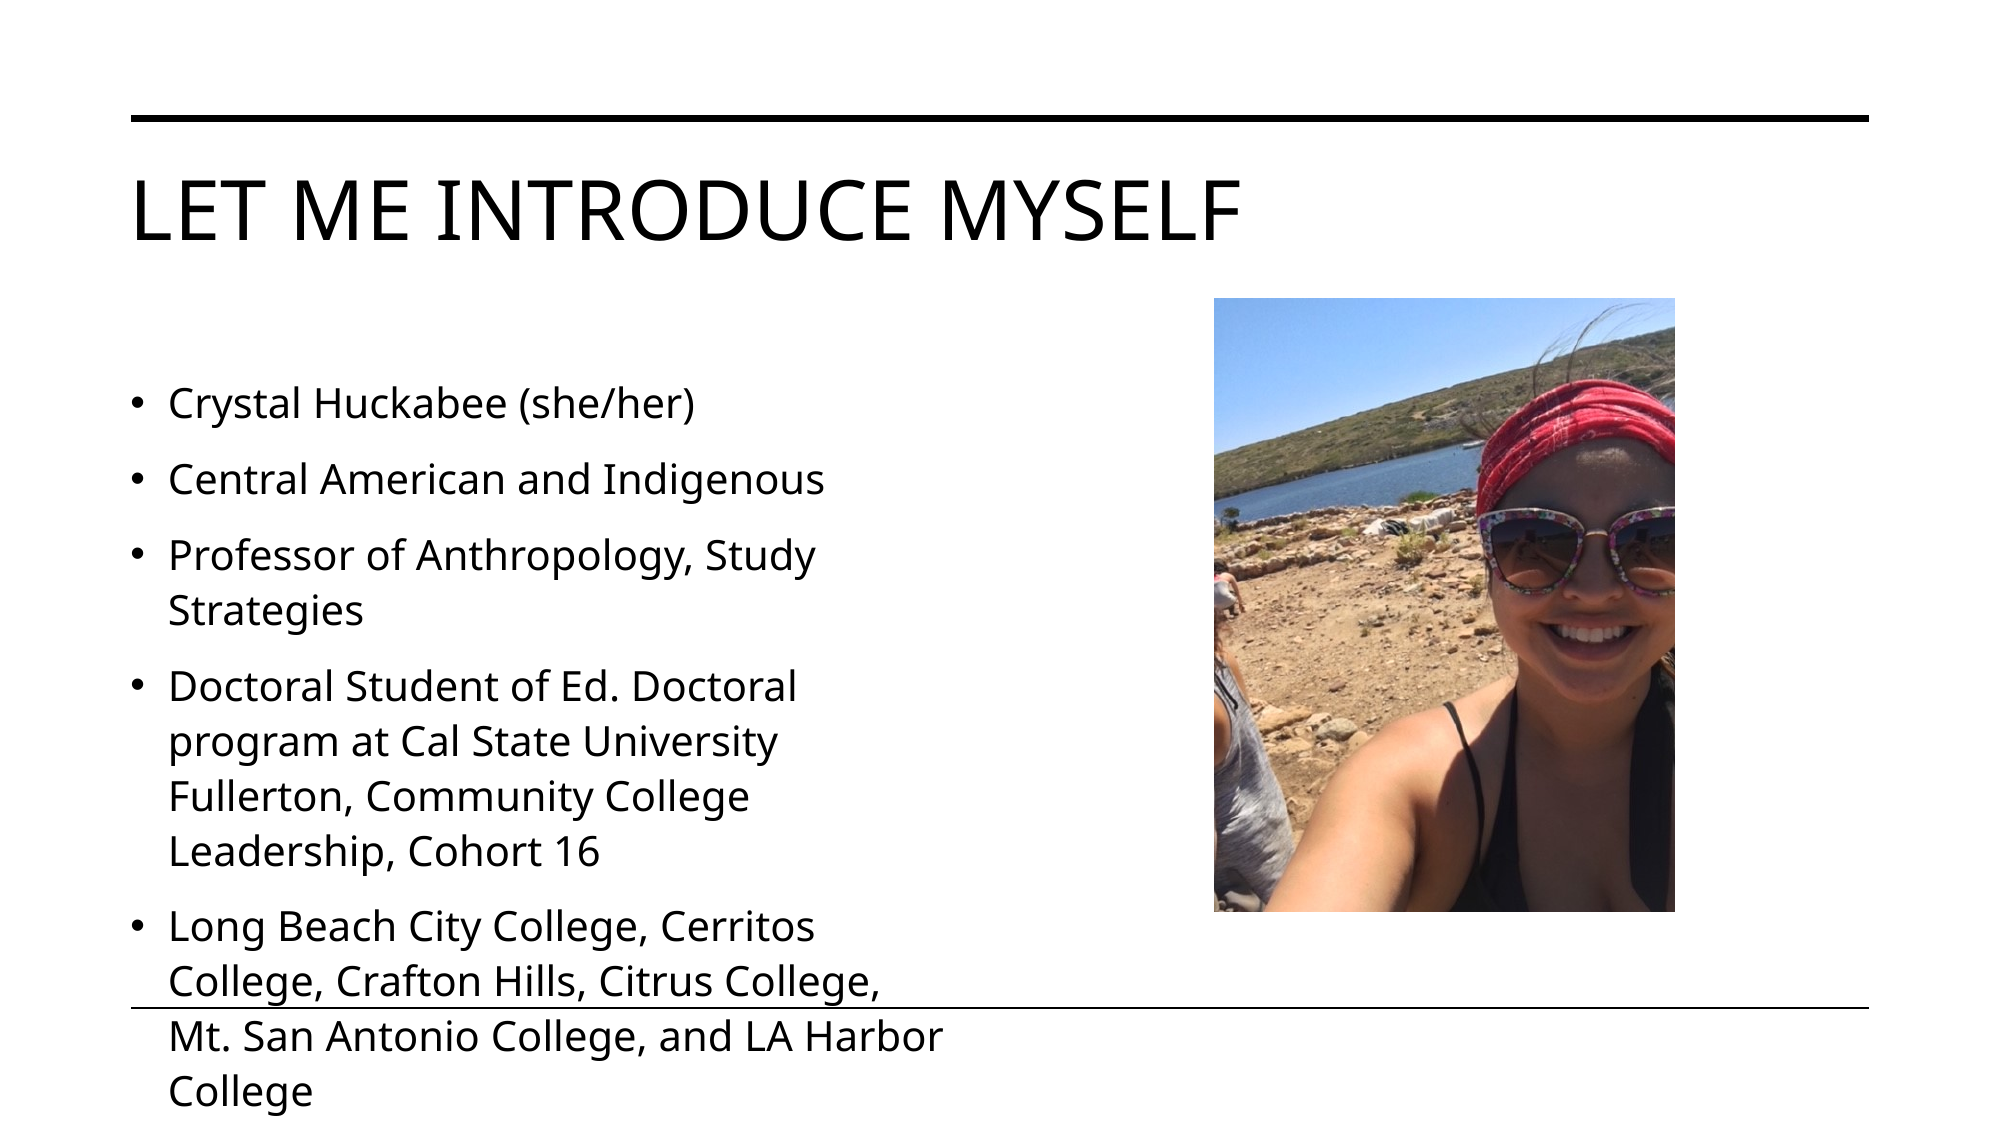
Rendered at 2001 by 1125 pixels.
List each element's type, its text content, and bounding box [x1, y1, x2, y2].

list Crystal Huckabee (she/her) Central American and Indigenous Professor of Anthropology, Study Strategies Doctoral Student of Ed. Doctoral program at Cal State University Fullerton, Community College Leadership, Cohort 16 Long Beach City College, Cerritos College, Crafton Hills, Citrus College, Mt. San Antonio College, and LA Harbor College [115, 364, 971, 978]
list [1214, 298, 1675, 912]
title Let me introduce myself [114, 149, 1869, 365]
